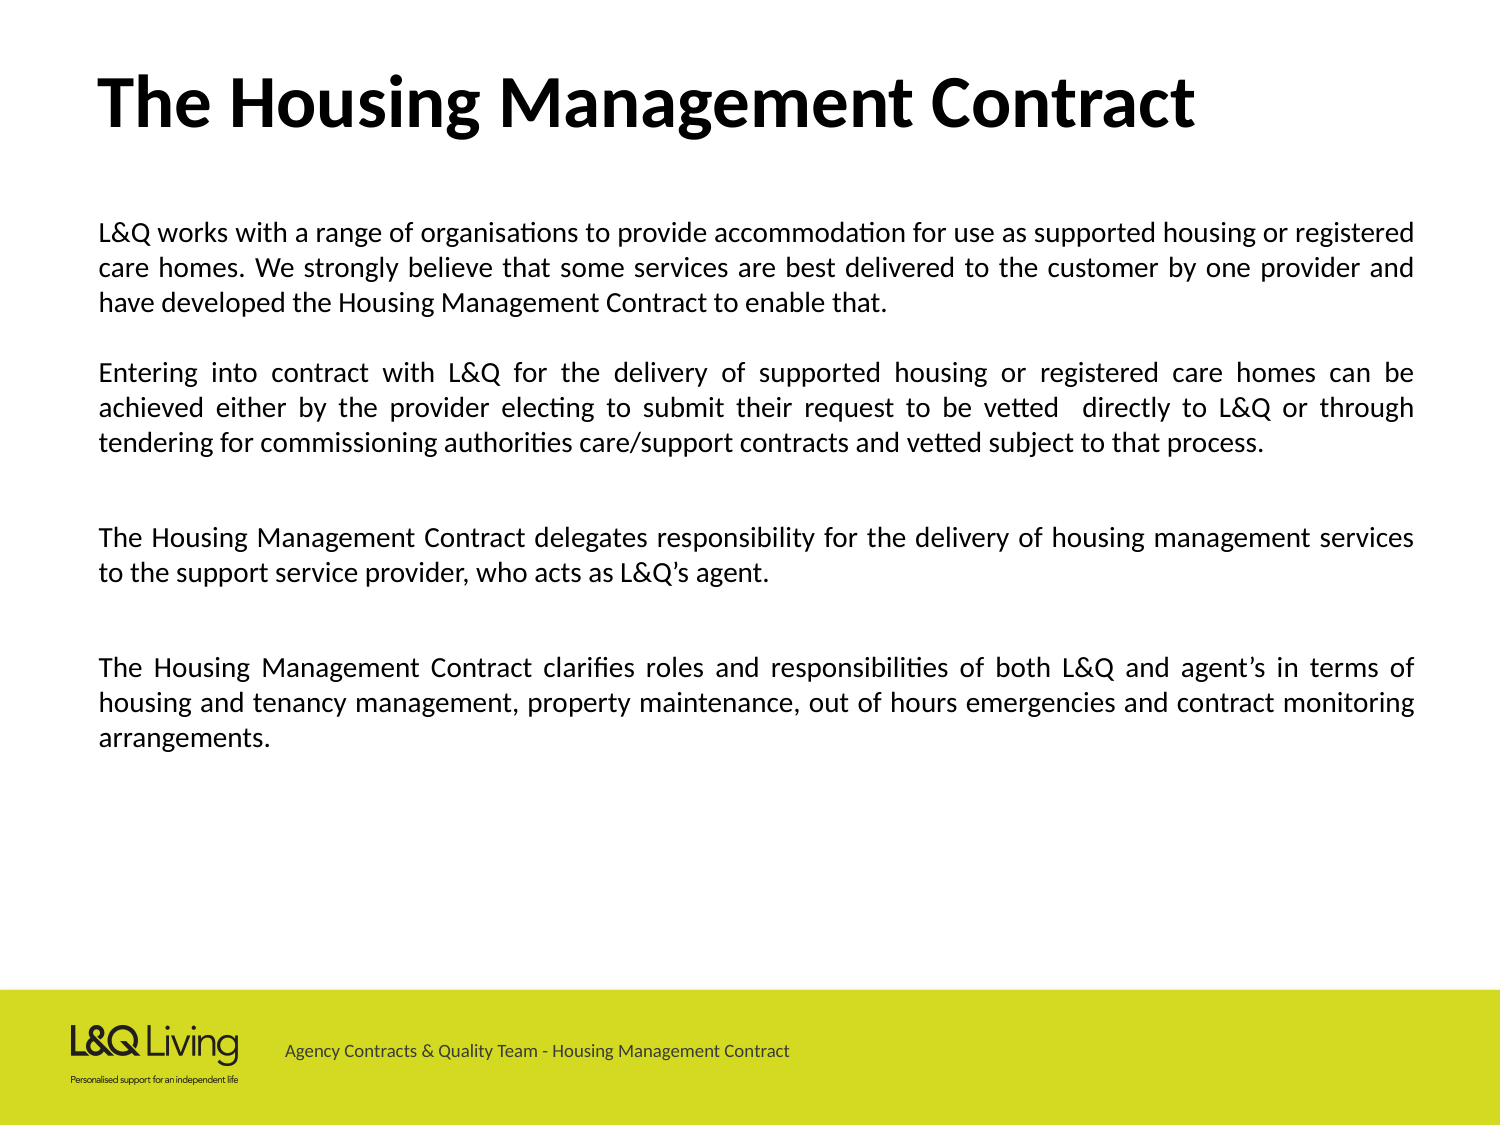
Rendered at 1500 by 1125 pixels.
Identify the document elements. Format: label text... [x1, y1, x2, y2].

picture [71, 1080, 238, 1085]
text_box L&Q works with a range of organisations to provide accommodation for use as supported housing or registered care homes. We strongly believe that some services are best delivered to the customer by one provider and have developed the Housing Management Contract to enable that. Entering into contract with L&Q for the delivery of supported housing or registered care homes can be achieved either by the provider electing to submit their request to be vetted directly to L&Q or through tendering for commissioning authorities care/support contracts and vetted subject to that process. The Housing Management Contract delegates responsibility for the delivery of housing management services to the support service provider, who acts as L&Q’s agent. The Housing Management Contract clarifies roles and responsibilities of both L&Q and agent’s in terms of housing and tenancy management, property maintenance, out of hours emergencies and contract monitoring arrangements. [83, 206, 1431, 856]
list [81, 167, 1429, 982]
text_box Agency Contracts & Quality Team - Housing Management Contract [29, 1020, 805, 1080]
title The Housing Management Contract [82, 45, 1433, 233]
